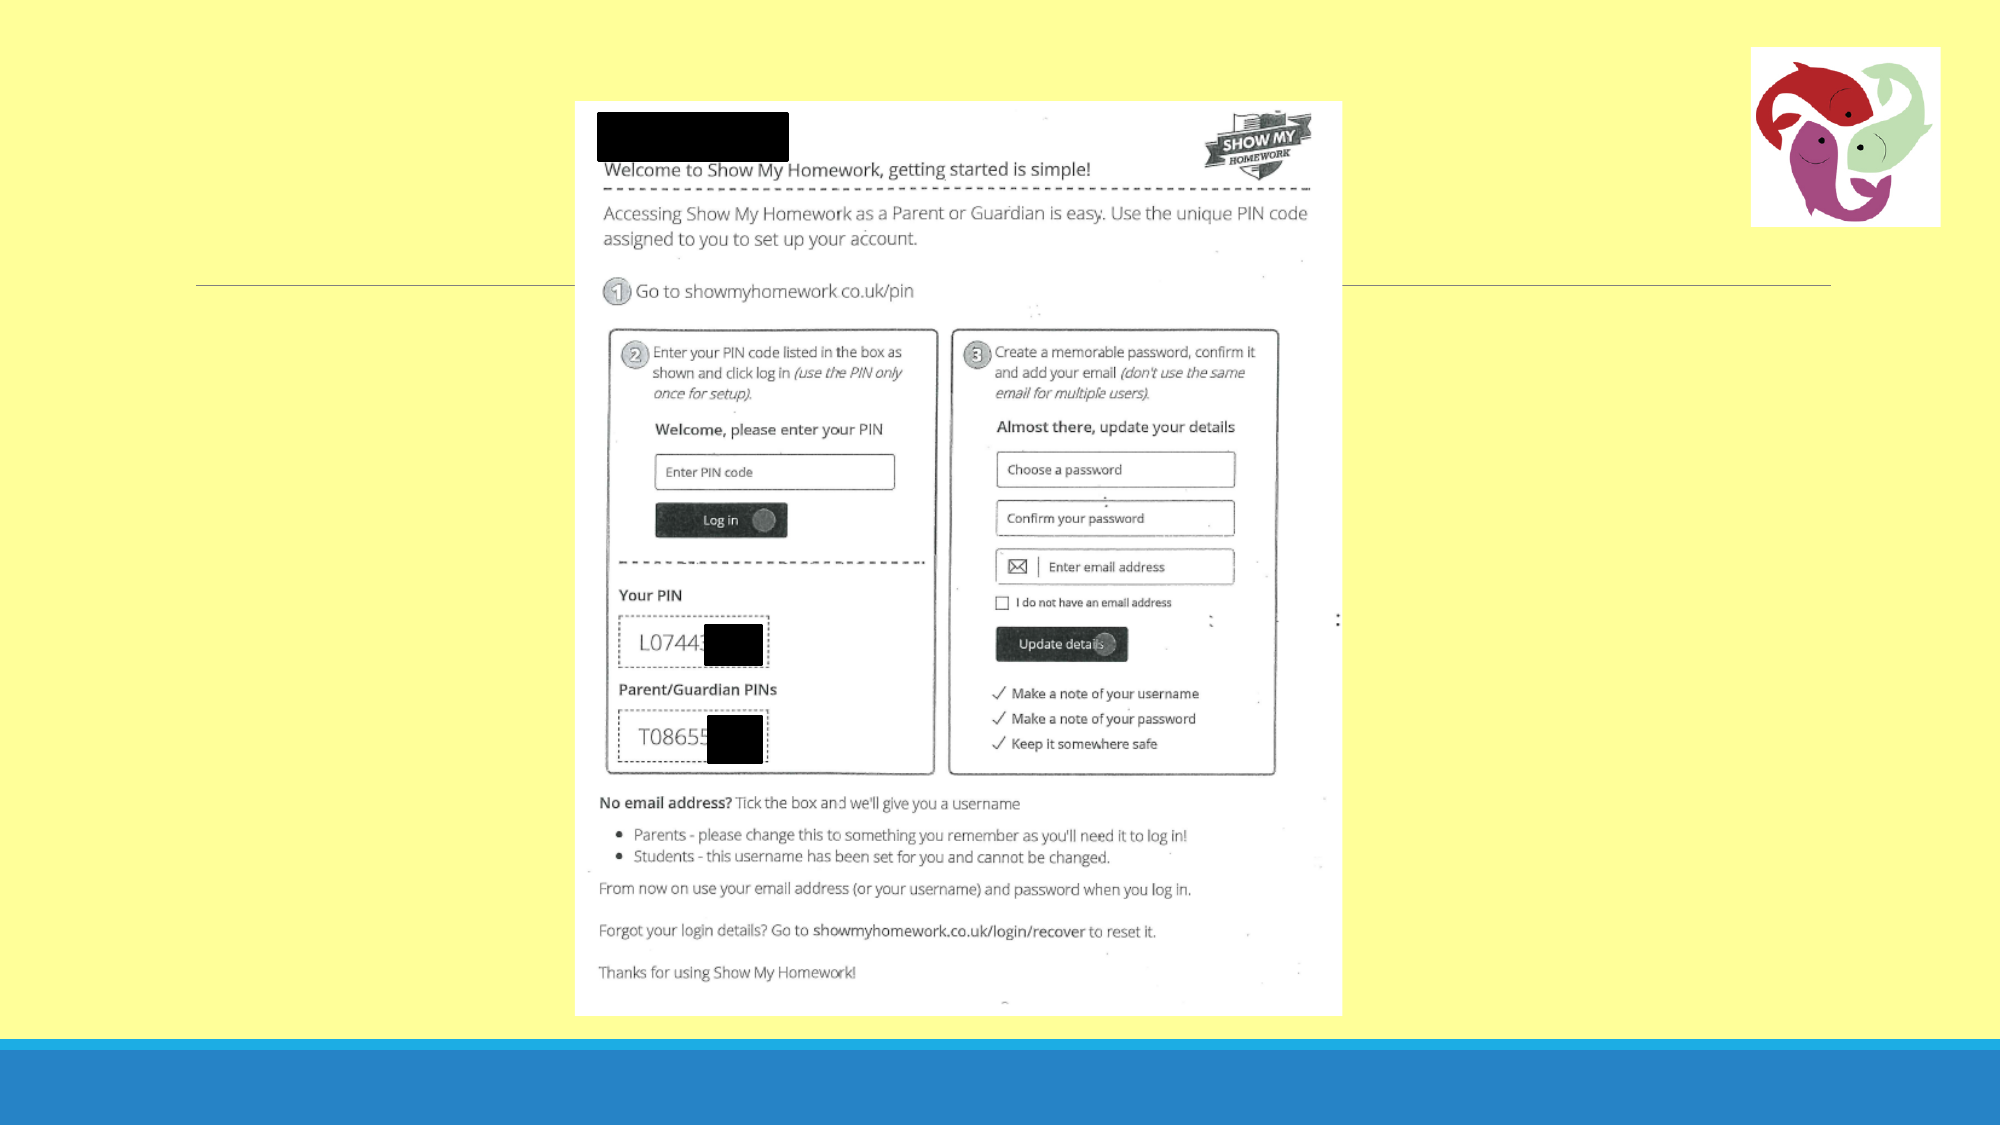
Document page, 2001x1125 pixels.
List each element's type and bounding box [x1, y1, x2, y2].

picture [1750, 46, 1942, 227]
picture [574, 101, 1344, 1017]
